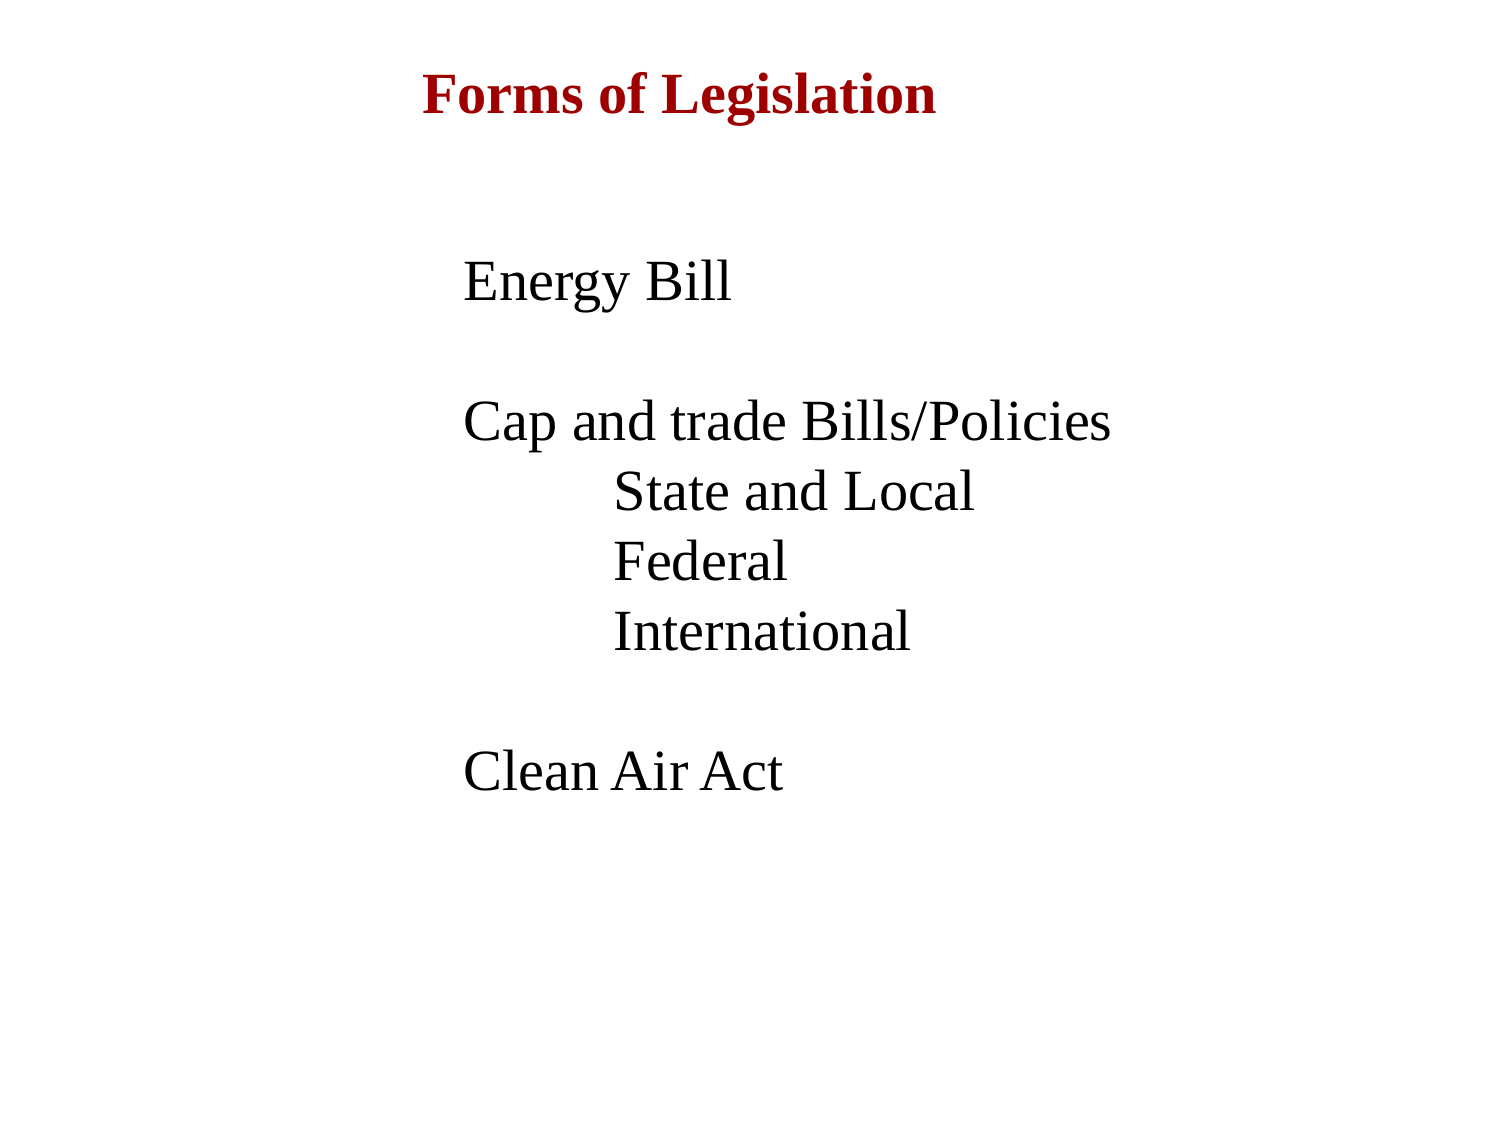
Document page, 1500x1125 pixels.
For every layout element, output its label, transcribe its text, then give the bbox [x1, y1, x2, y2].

text_box Energy Bill Cap and trade Bills/Policies State and Local Federal International Clean Air Act [449, 234, 1129, 880]
text_box Forms of Legislation [352, 47, 1008, 133]
